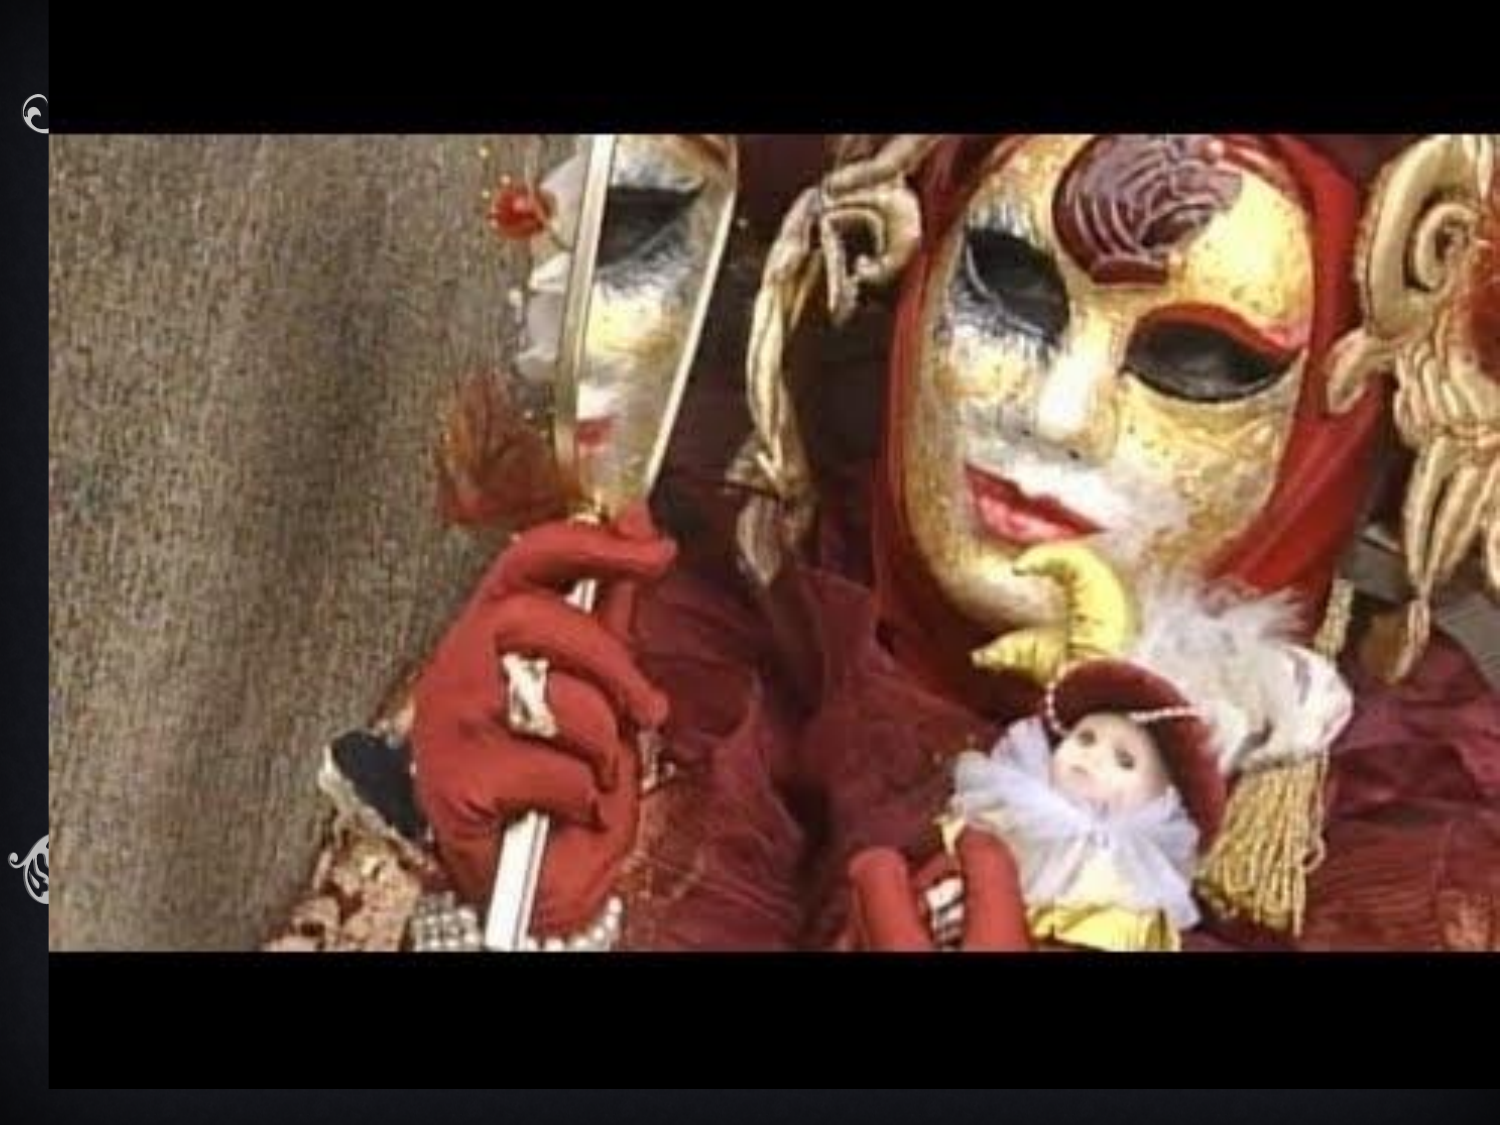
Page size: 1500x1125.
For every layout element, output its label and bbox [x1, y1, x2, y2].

picture [0, 0, 1500, 1125]
text_box [48, 0, 1500, 1089]
